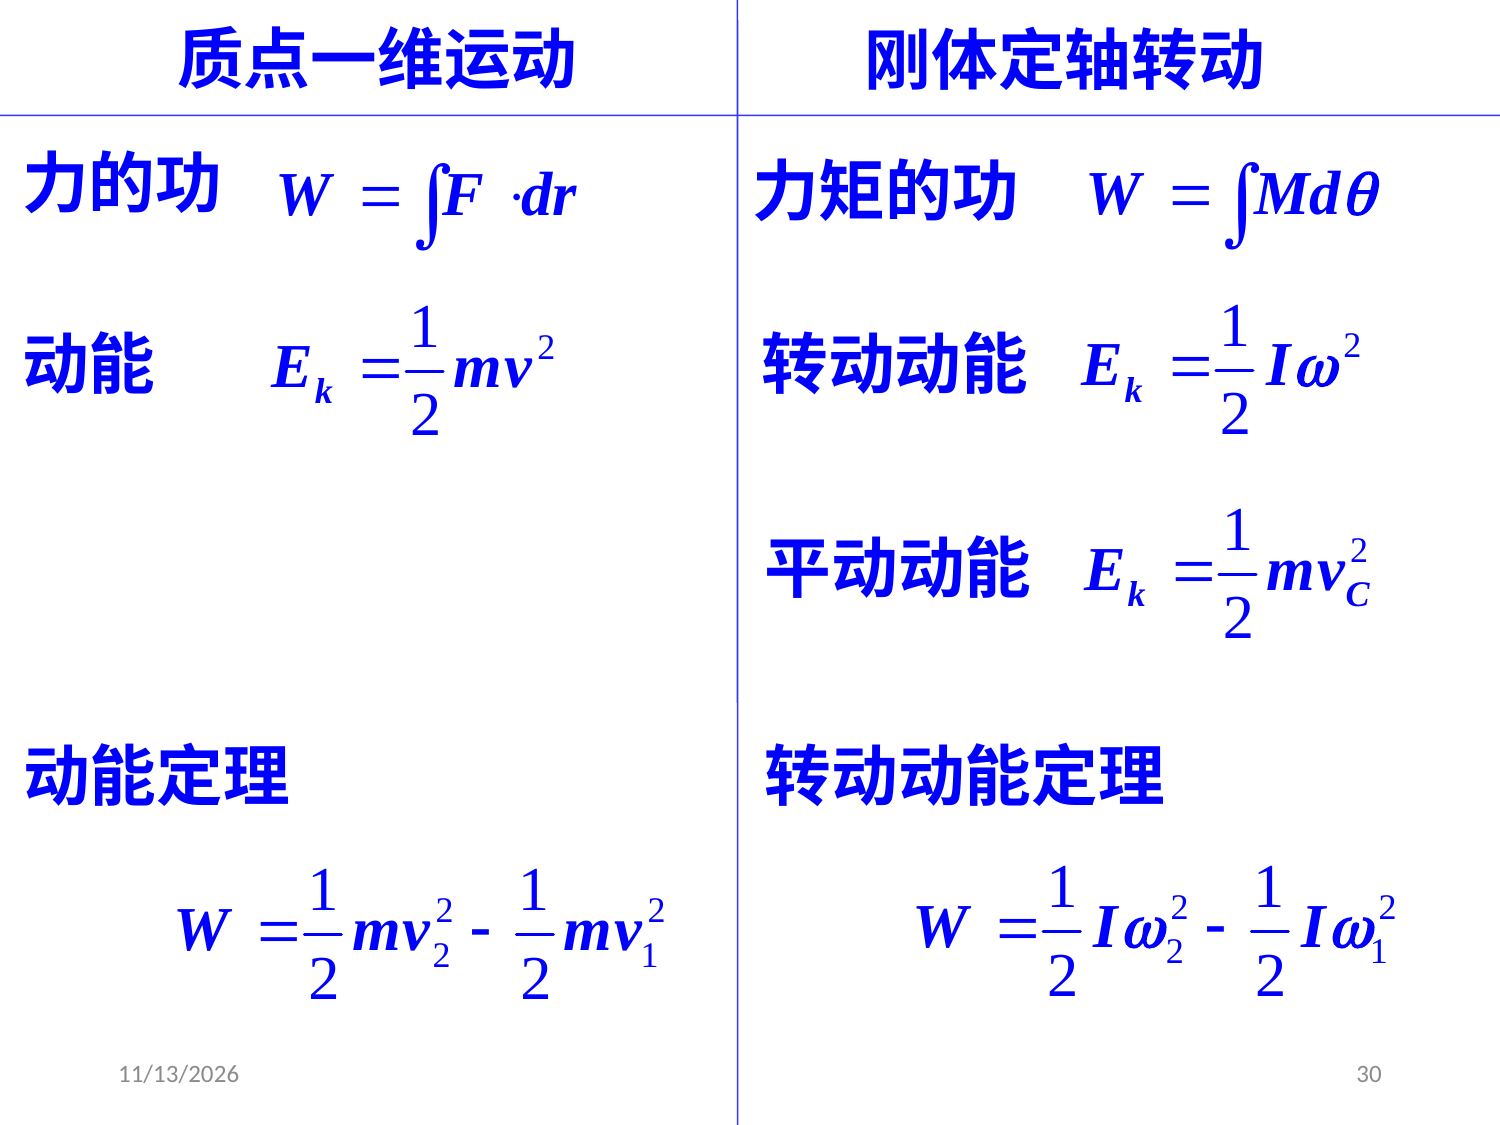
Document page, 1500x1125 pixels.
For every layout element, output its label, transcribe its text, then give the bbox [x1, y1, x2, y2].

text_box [258, 288, 567, 450]
text_box 质点一维运动 [162, 9, 613, 105]
text_box 动能 [7, 314, 258, 410]
text_box 转动动能 [746, 314, 1047, 410]
text_box 力矩的功 [737, 141, 1075, 236]
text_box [908, 848, 1409, 1010]
text_box 力的功 [7, 133, 312, 228]
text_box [1071, 491, 1385, 653]
text_box 刚体定轴转动 [849, 10, 1288, 106]
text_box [1081, 141, 1394, 256]
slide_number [103, 1042, 441, 1103]
text_box 平动动能 [749, 518, 1071, 614]
text_box 动能定理 [8, 726, 434, 821]
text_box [1068, 286, 1371, 449]
text_box 转动动能定理 [750, 726, 1248, 821]
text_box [271, 142, 595, 257]
slide_number 30 [1059, 1042, 1397, 1103]
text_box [169, 851, 676, 1013]
